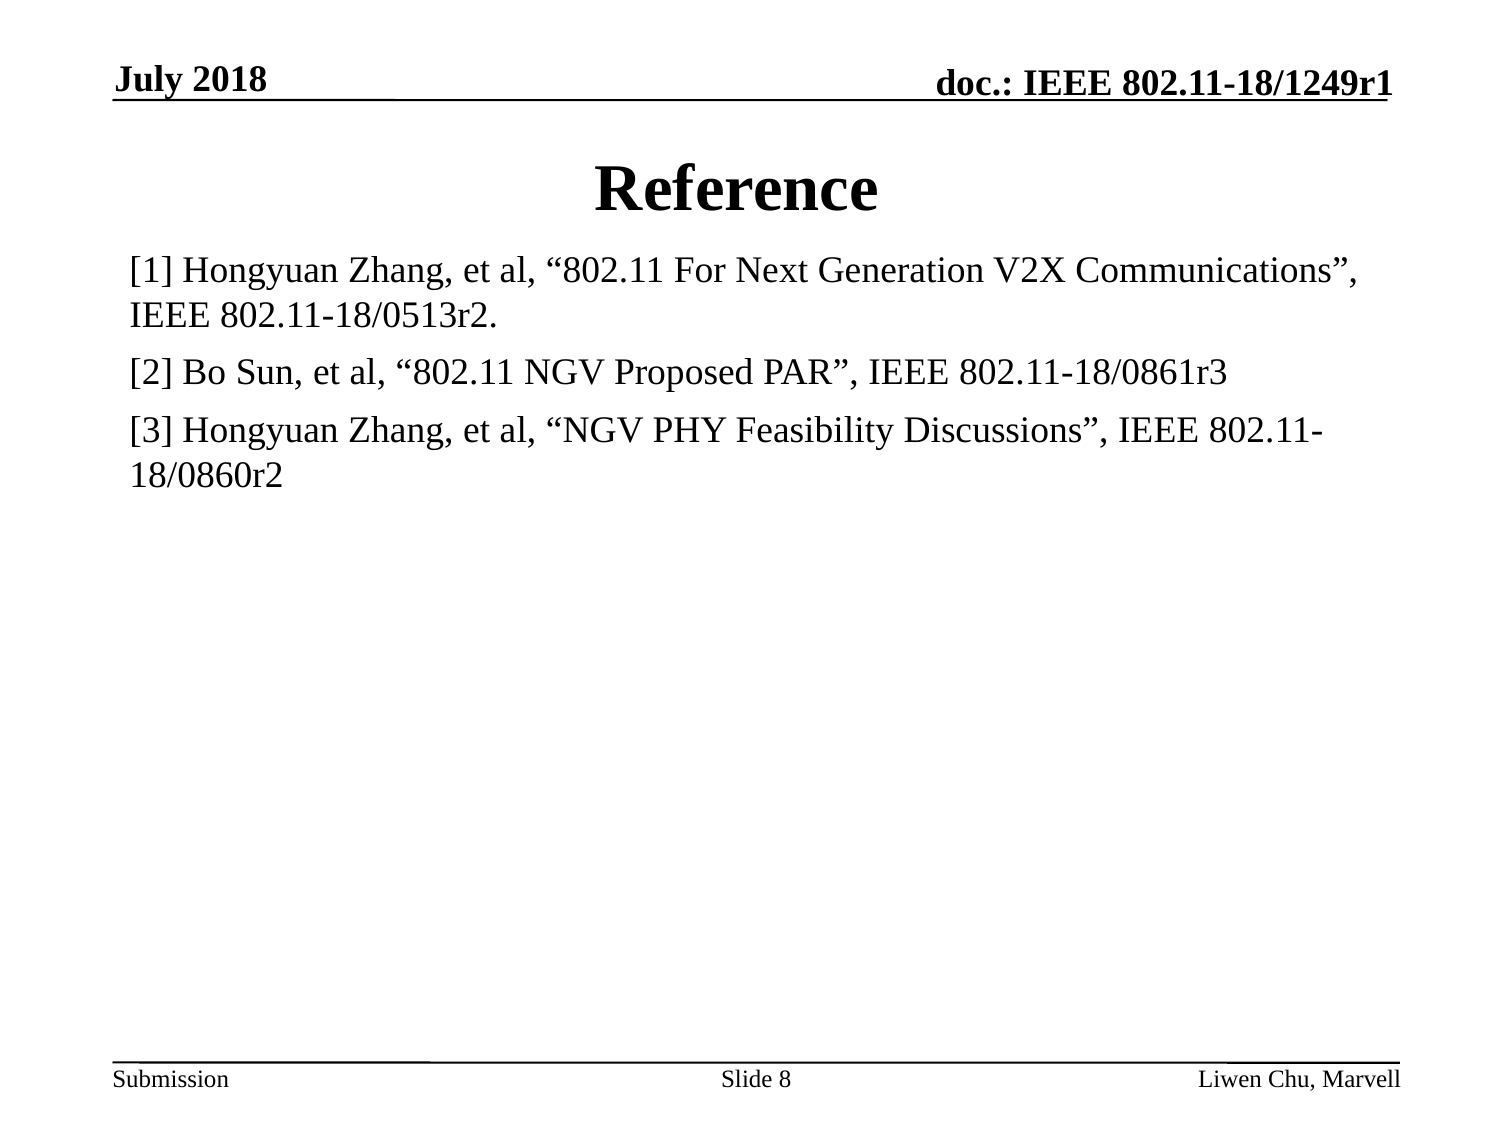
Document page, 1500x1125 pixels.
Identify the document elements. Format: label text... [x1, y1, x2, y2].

title Reference [99, 96, 1375, 272]
footer Liwen Chu, Marvell [878, 1061, 1402, 1093]
list [1] Hongyuan Zhang, et al, “802.11 For Next Generation V2X Communications”, IEEE 802.11-18/0513r2. [2] Bo Sun, et al, “802.11 NGV Proposed PAR”, IEEE 802.11-18/0861r3 [3] Hongyuan Zhang, et al, “NGV PHY Feasibility Discussions”, IEEE 802.11-18/0860r2 [114, 237, 1454, 1001]
slide_number Slide 8 [712, 1061, 800, 1123]
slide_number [114, 54, 423, 100]
